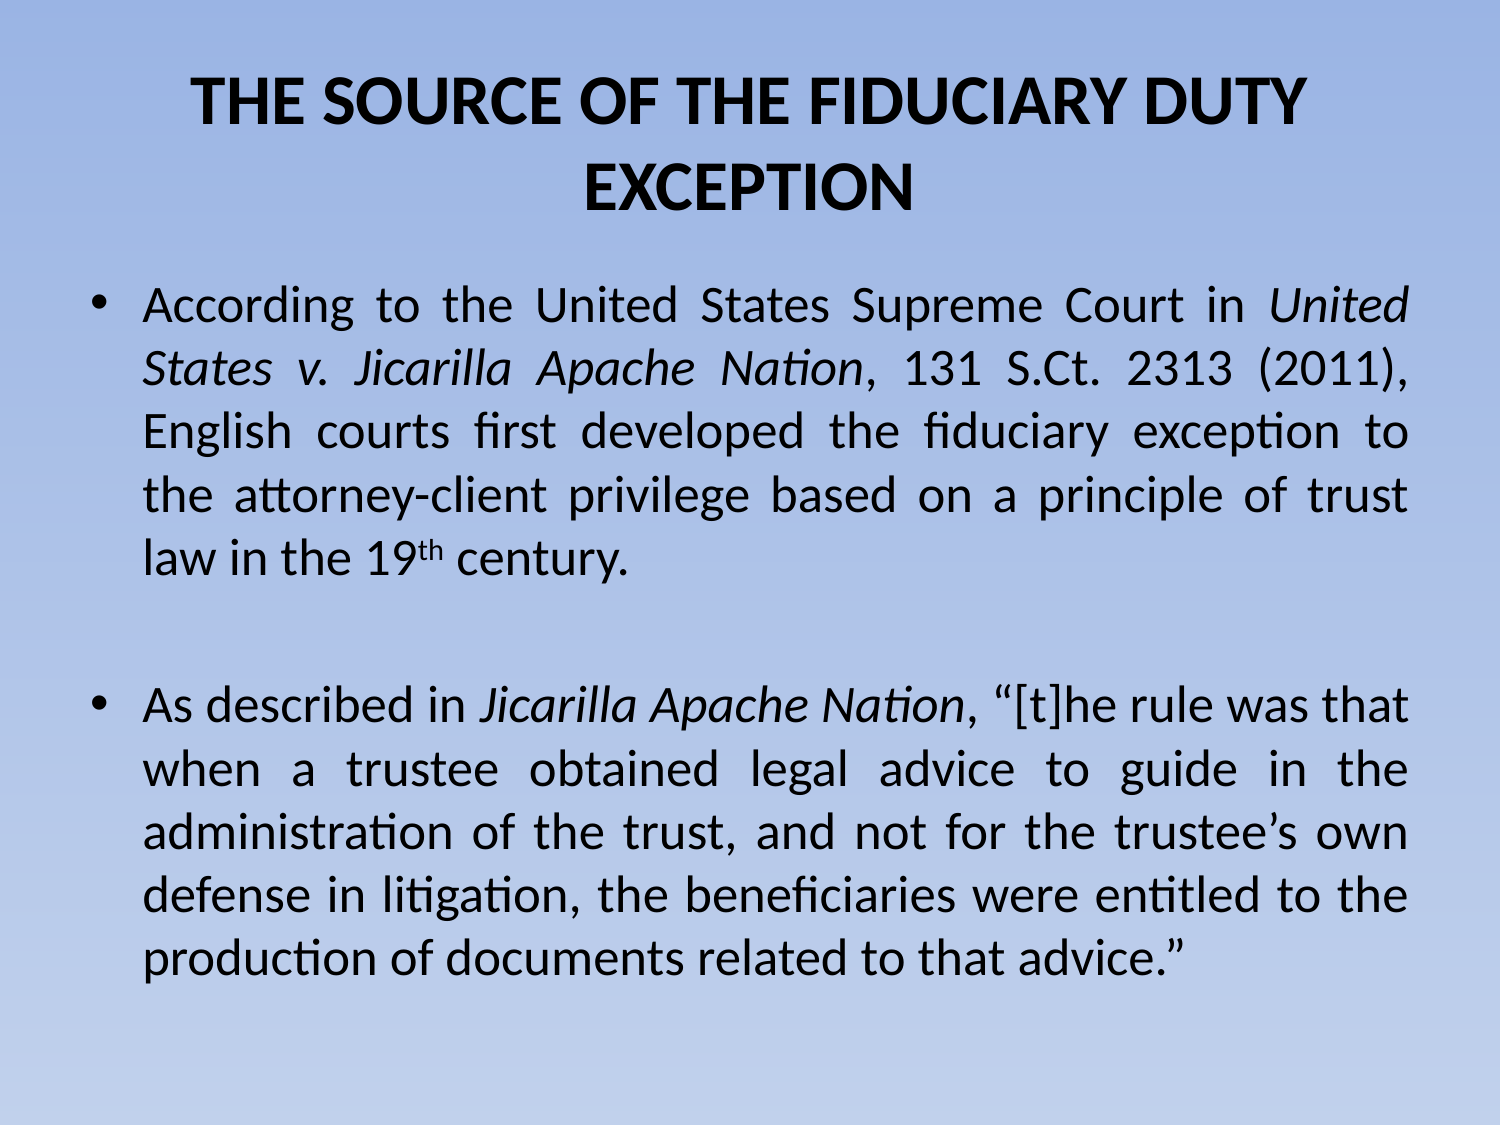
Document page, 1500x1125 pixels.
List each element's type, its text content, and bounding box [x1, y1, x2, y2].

list According to the United States Supreme Court in United States v. Jicarilla Apache Nation, 131 S.Ct. 2313 (2011), English courts first developed the fiduciary exception to the attorney-client privilege based on a principle of trust law in the 19th century. As described in Jicarilla Apache Nation, “[t]he rule was that when a trustee obtained legal advice to guide in the administration of the trust, and not for the trustee’s own defense in litigation, the beneficiaries were entitled to the production of documents related to that advice.” [75, 262, 1425, 1005]
title THE SOURCE OF THE FIDUCIARY DUTY EXCEPTION [75, 45, 1425, 233]
